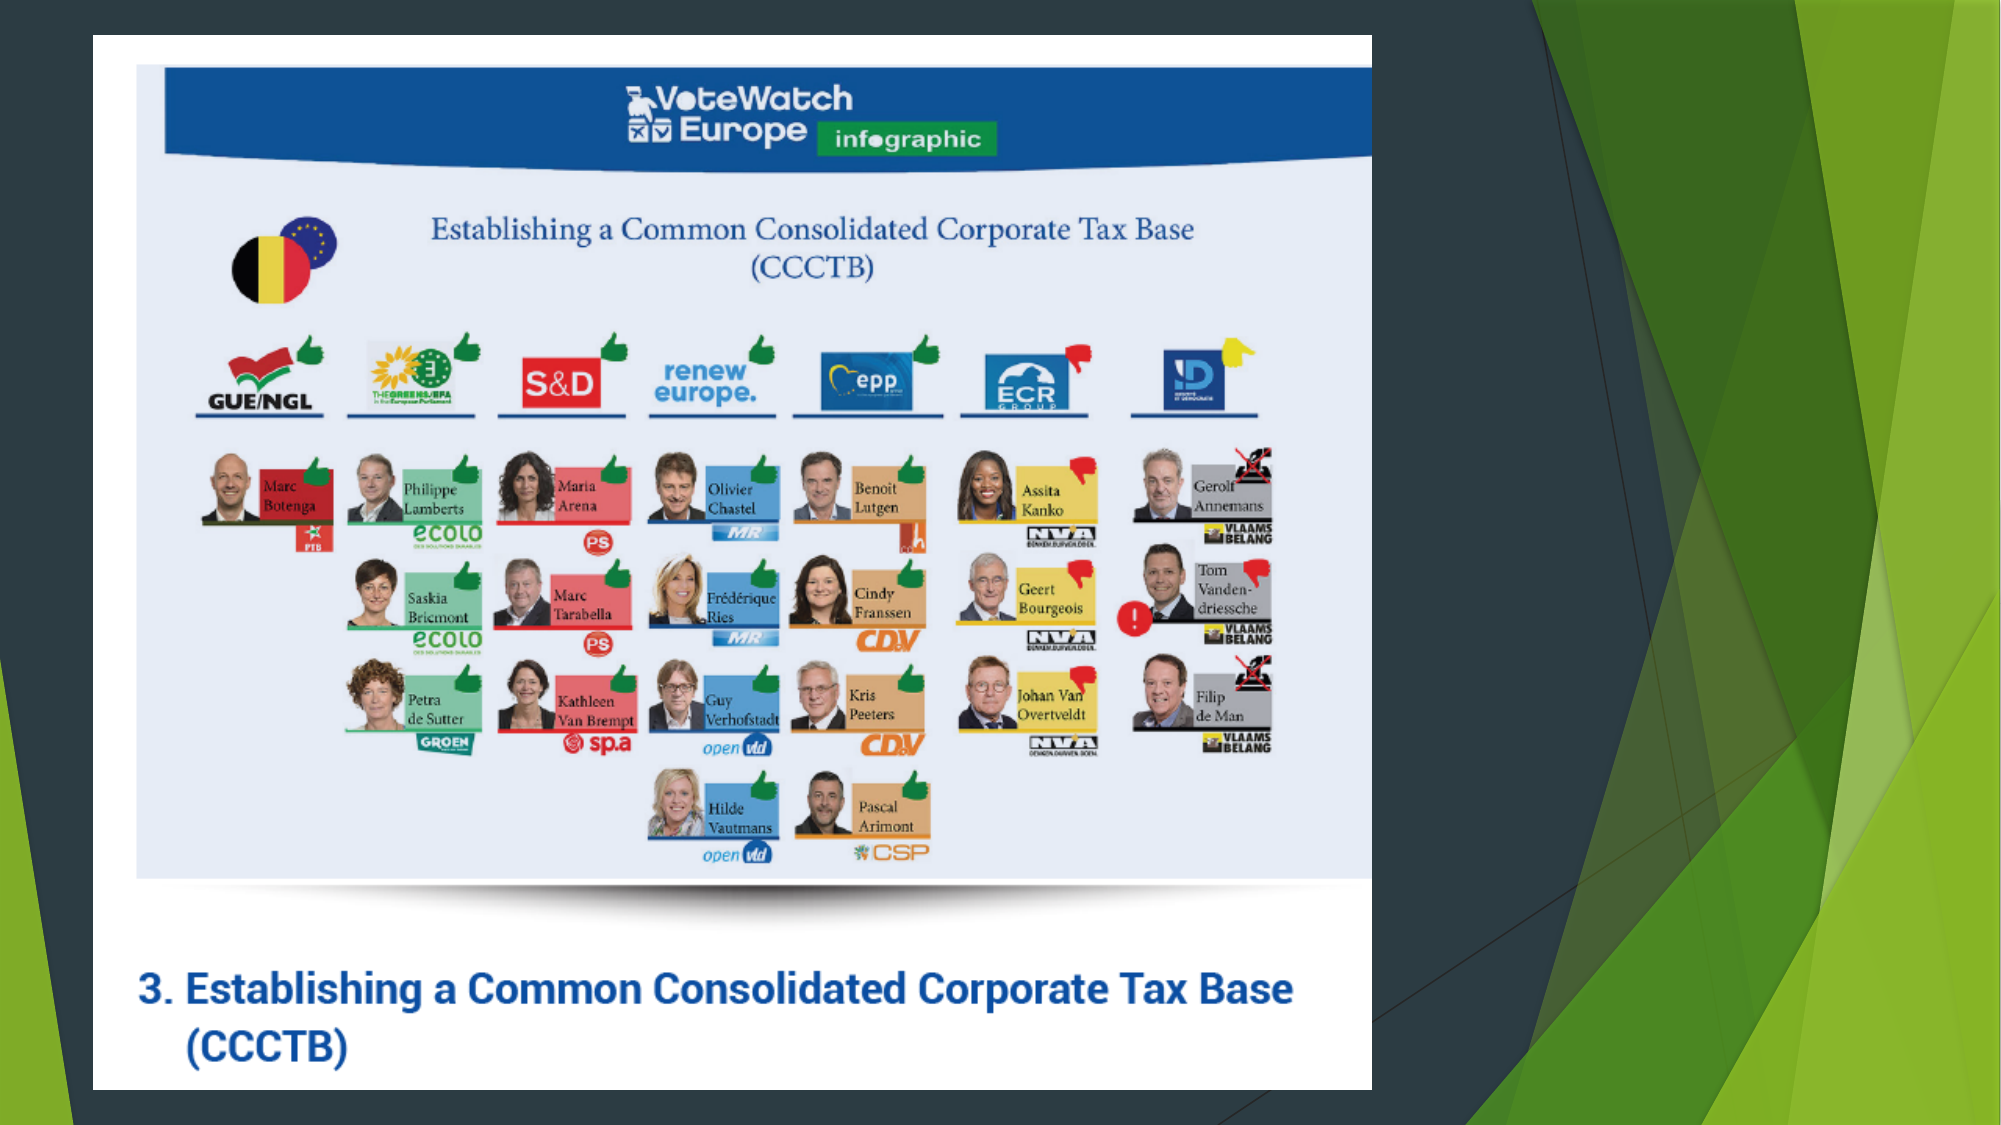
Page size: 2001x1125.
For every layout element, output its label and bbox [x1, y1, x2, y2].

picture [93, 34, 1373, 1091]
